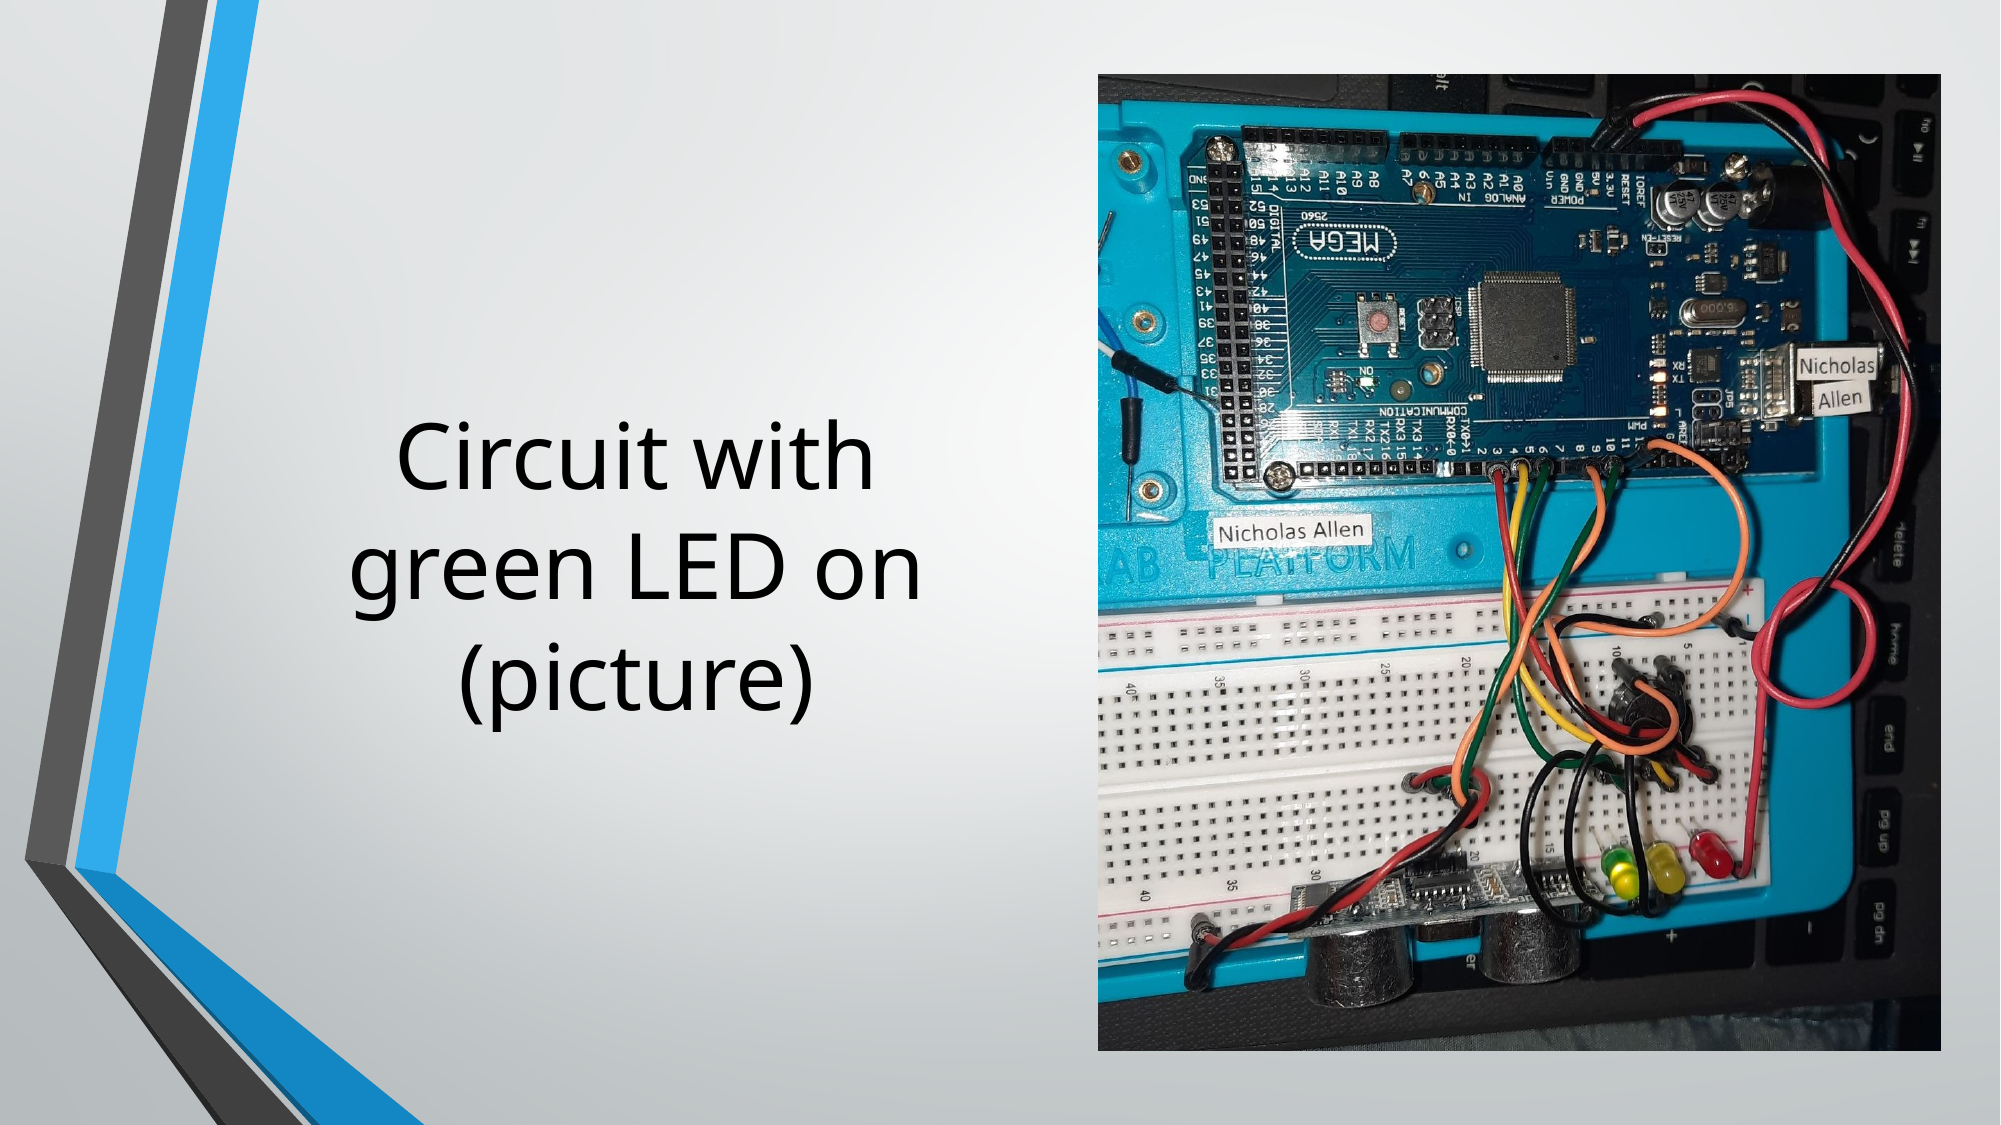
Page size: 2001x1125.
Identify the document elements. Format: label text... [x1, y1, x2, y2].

picture [1098, 991, 1108, 996]
title Circuit with green LED on (picture) [243, 112, 1030, 1014]
picture [1098, 74, 1942, 1051]
picture [1110, 369, 1122, 375]
